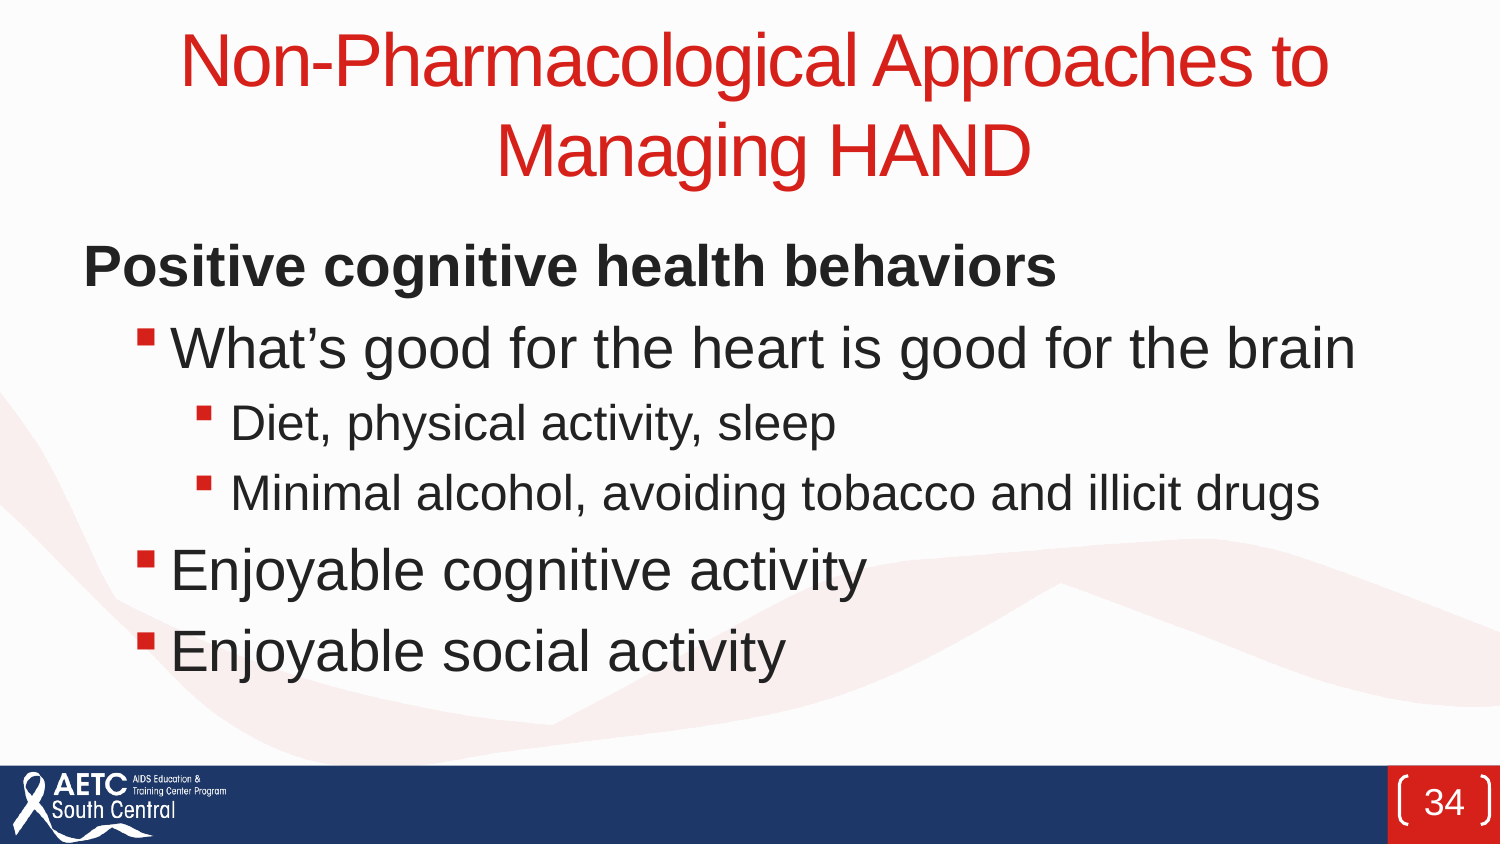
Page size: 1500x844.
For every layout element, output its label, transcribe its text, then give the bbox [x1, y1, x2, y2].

picture [12, 770, 227, 844]
slide_number 34 [1397, 774, 1492, 827]
title Non-Pharmacological Approaches to Managing HAND [39, 81, 1490, 222]
list Positive cognitive health behaviors What’s good for the heart is good for the brain Diet, physical activity, sleep Minimal alcohol, avoiding tobacco and illicit drugs Enjoyable cognitive activity Enjoyable social activity [50, 221, 1500, 842]
